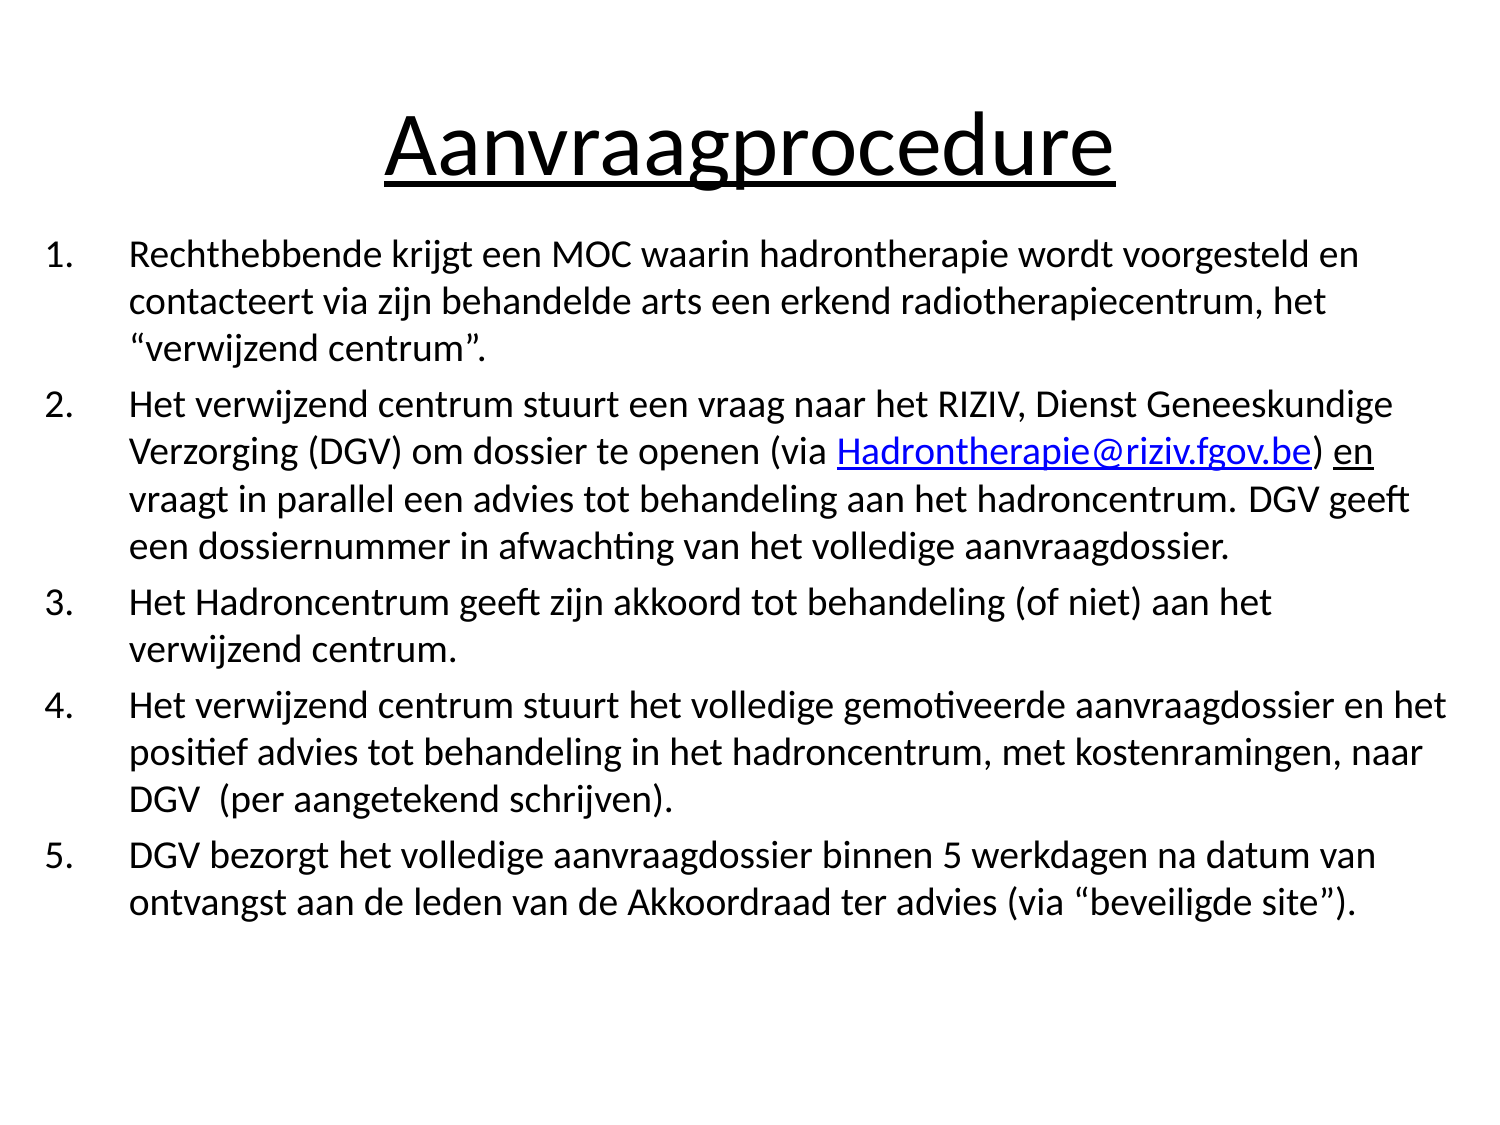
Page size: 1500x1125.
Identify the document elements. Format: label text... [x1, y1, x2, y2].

title Aanvraagprocedure [75, 45, 1425, 219]
list Rechthebbende krijgt een MOC waarin hadrontherapie wordt voorgesteld en contacteert via zijn behandelde arts een erkend radiotherapiecentrum, het “verwijzend centrum”. Het verwijzend centrum stuurt een vraag naar het RIZIV, Dienst Geneeskundige Verzorging (DGV) om dossier te openen (via Hadrontherapie@riziv.fgov.be) en vraagt in parallel een advies tot behandeling aan het hadroncentrum. DGV geeft een dossiernummer in afwachting van het volledige aanvraagdossier. Het Hadroncentrum geeft zijn akkoord tot behandeling (of niet) aan het verwijzend centrum. Het verwijzend centrum stuurt het volledige gemotiveerde aanvraagdossier en het positief advies tot behandeling in het hadroncentrum, met kostenramingen, naar DGV (per aangetekend schrijven). DGV bezorgt het volledige aanvraagdossier binnen 5 werkdagen na datum van ontvangst aan de leden van de Akkoordraad ter advies (via “beveiligde site”). [29, 219, 1471, 1094]
